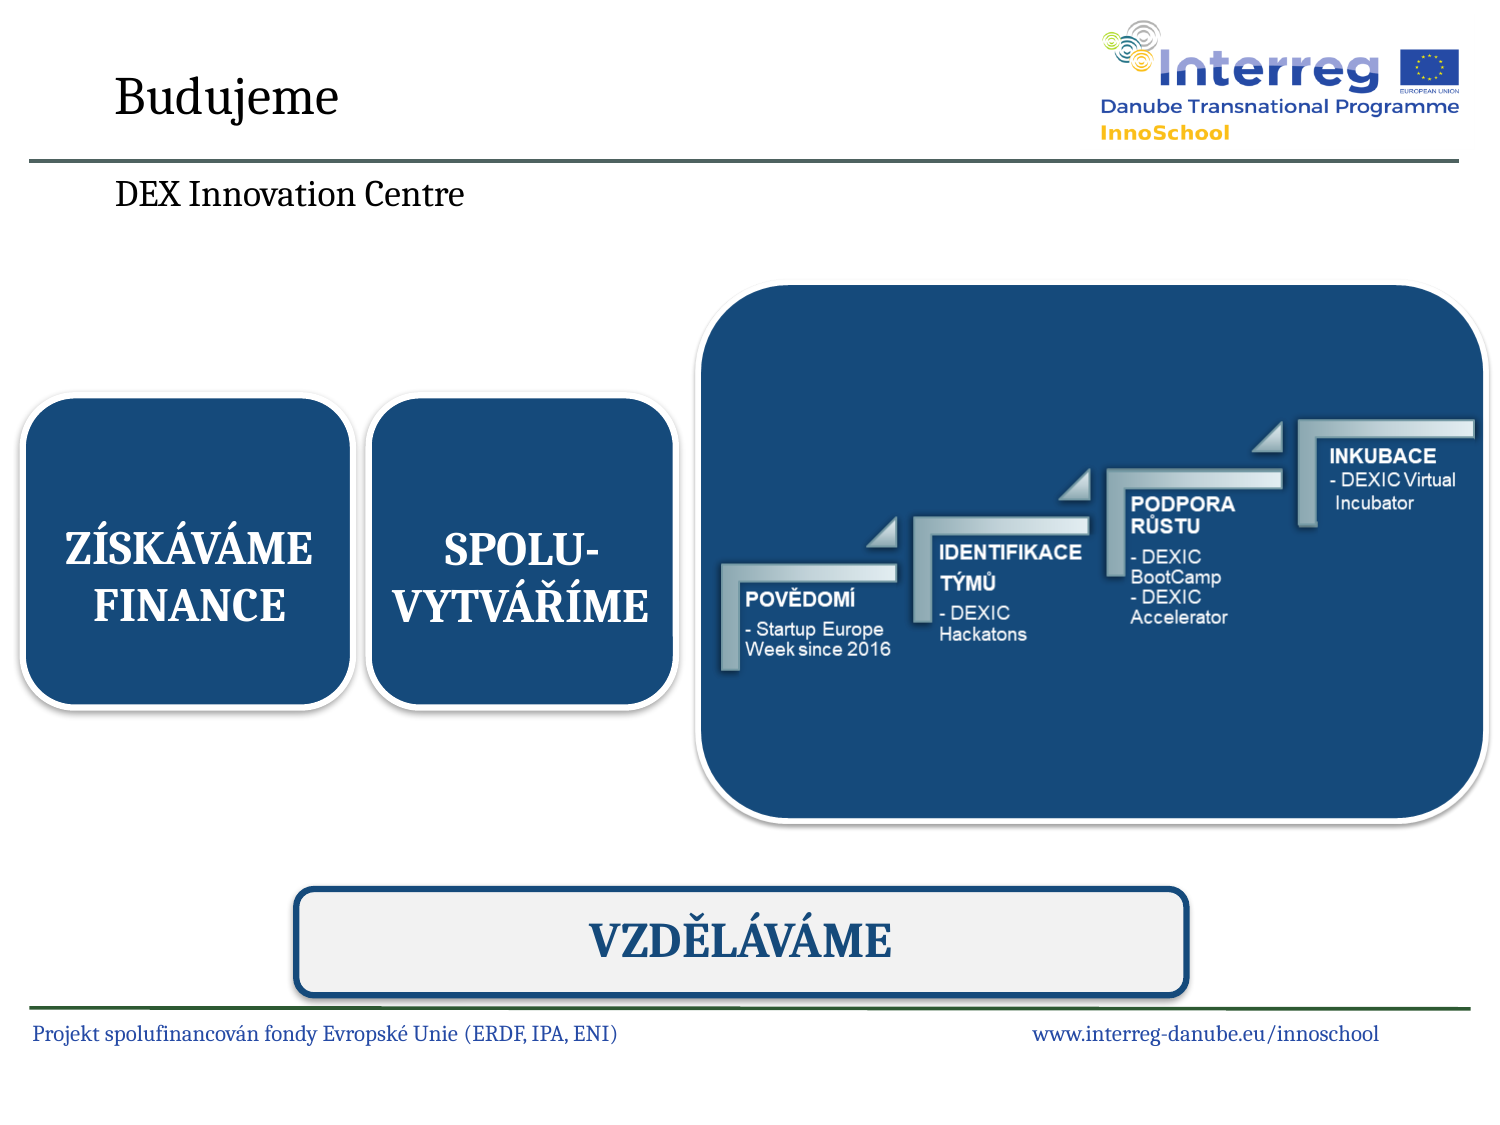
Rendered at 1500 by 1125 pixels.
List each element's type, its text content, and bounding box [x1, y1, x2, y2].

text_box Projekt spolufinancován fondy Evropské Unie (ERDF, IPA, ENI) www.interreg-danube.eu/innoschool [17, 1011, 1471, 1099]
text_box VZDĚLÁVÁME [532, 900, 950, 976]
text_box [296, 889, 1187, 996]
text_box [22, 394, 356, 709]
picture [687, 275, 1496, 835]
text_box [360, 394, 677, 709]
picture [1080, 14, 1476, 151]
text_box Budujeme [100, 52, 1070, 133]
text_box DEX Innovation Centre [100, 176, 1376, 222]
